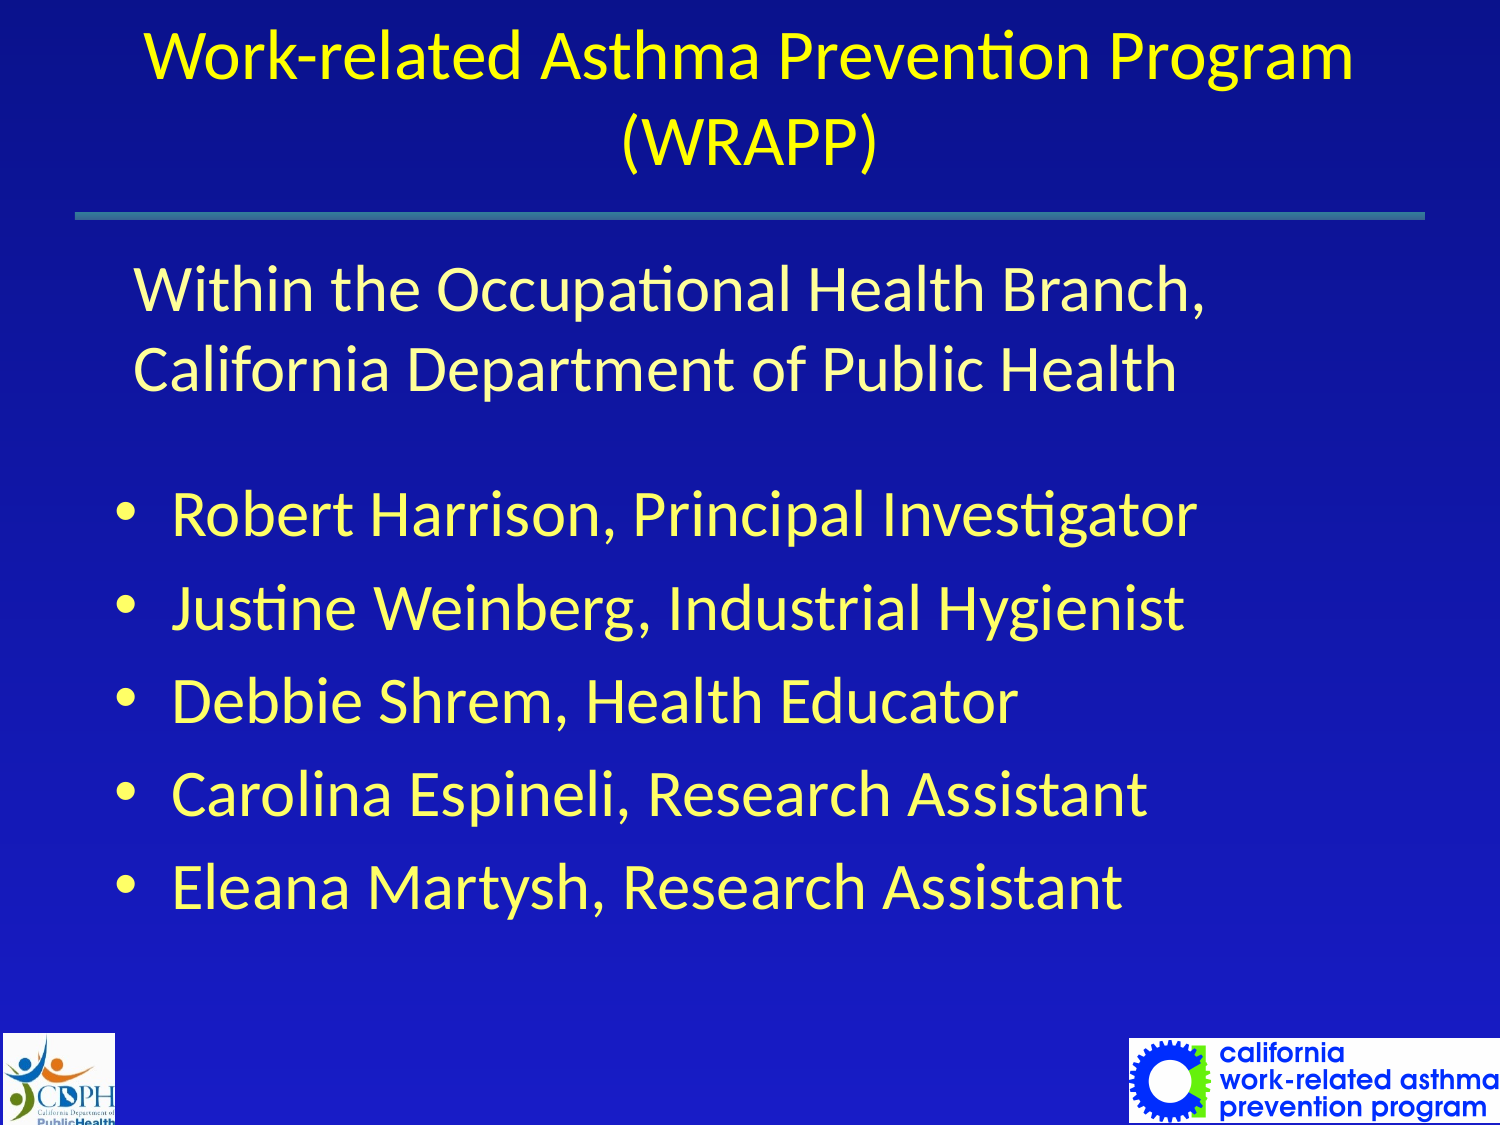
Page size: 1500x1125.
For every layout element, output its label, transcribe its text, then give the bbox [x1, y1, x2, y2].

list Robert Harrison, Principal Investigator Justine Weinberg, Industrial Hygienist Debbie Shrem, Health Educator Carolina Espineli, Research Assistant Eleana Martysh, Research Assistant [99, 462, 1450, 1125]
text_box Within the Occupational Health Branch, California Department of Public Health [119, 237, 1238, 413]
picture [1450, 1038, 1500, 1123]
title Work-related Asthma Prevention Program (WRAPP) [75, 0, 1425, 188]
picture [3, 1033, 99, 1125]
